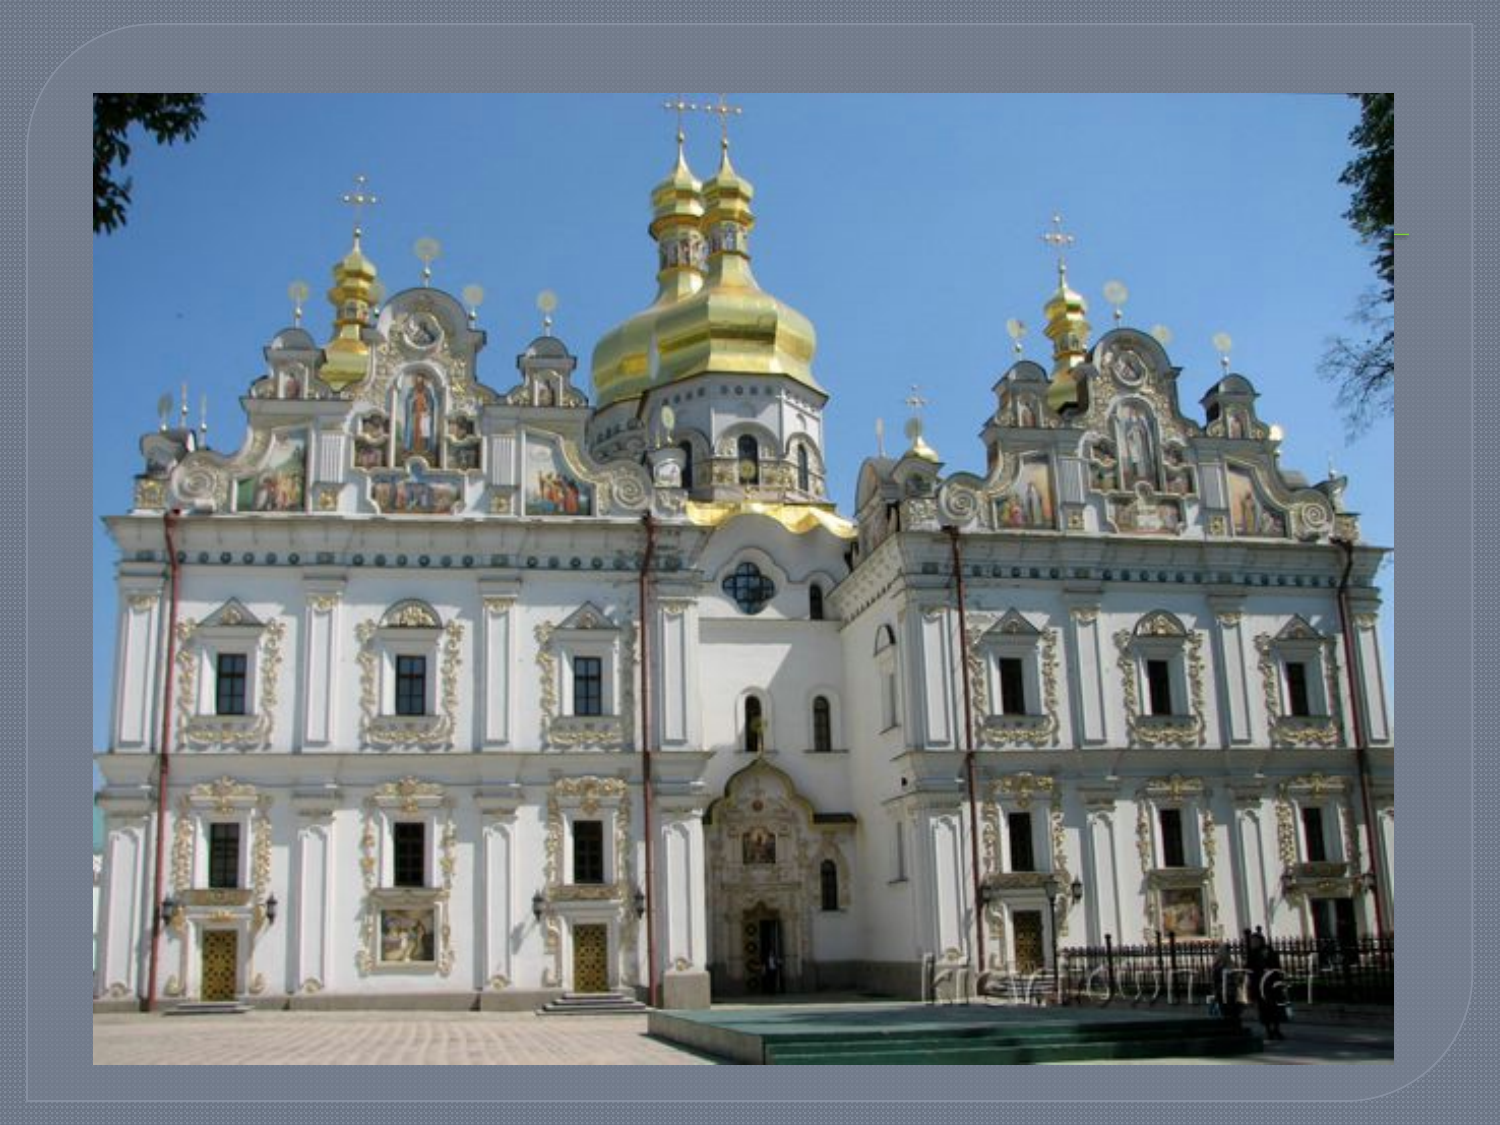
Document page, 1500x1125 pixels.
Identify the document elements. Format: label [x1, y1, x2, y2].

list [93, 93, 1394, 1065]
